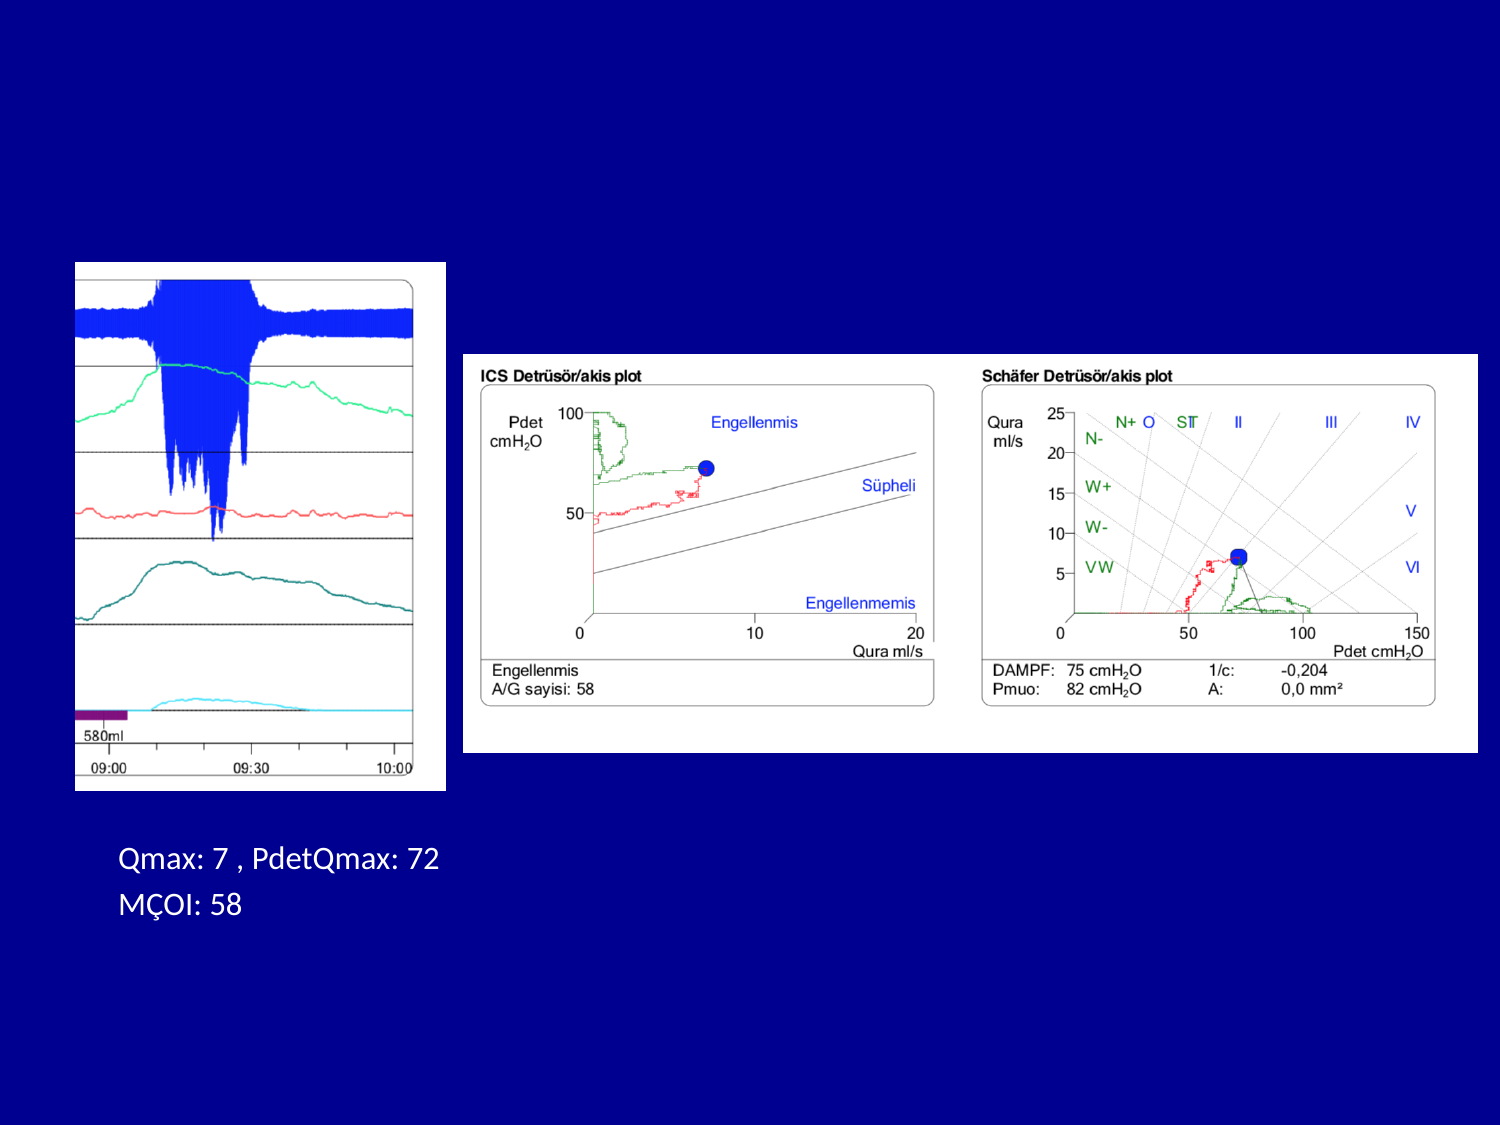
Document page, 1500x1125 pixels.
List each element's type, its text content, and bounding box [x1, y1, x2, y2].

picture [74, 262, 446, 792]
picture [462, 353, 1478, 753]
list Qmax: 7 , PdetQmax: 72 MÇOI: 58 [103, 829, 1397, 930]
